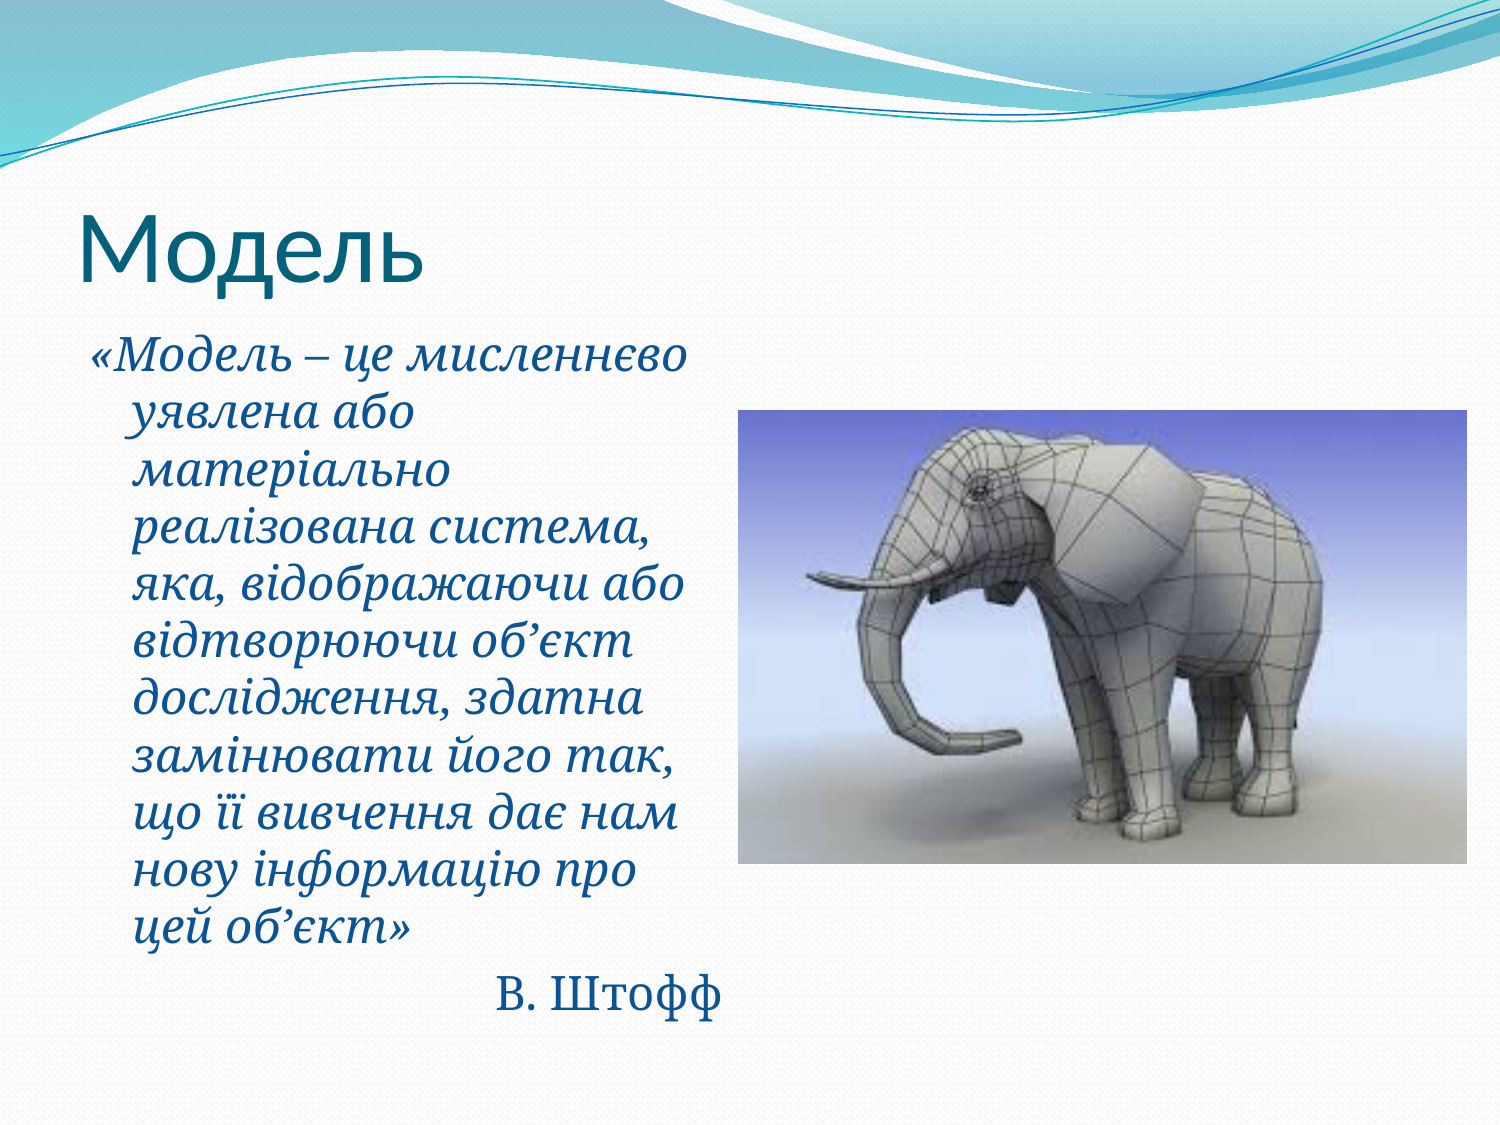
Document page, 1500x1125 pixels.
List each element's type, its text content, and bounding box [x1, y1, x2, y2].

title Модель [75, 115, 1425, 303]
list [738, 409, 1467, 865]
list «Модель – це мисленнєво уявлена або матеріально реалізована система, яка, відображаючи або відтворюючи об’єкт дослідження, здатна замінювати його так, що її вивчення дає нам нову інформацію про цей об’єкт» В. Штофф [75, 316, 739, 1043]
